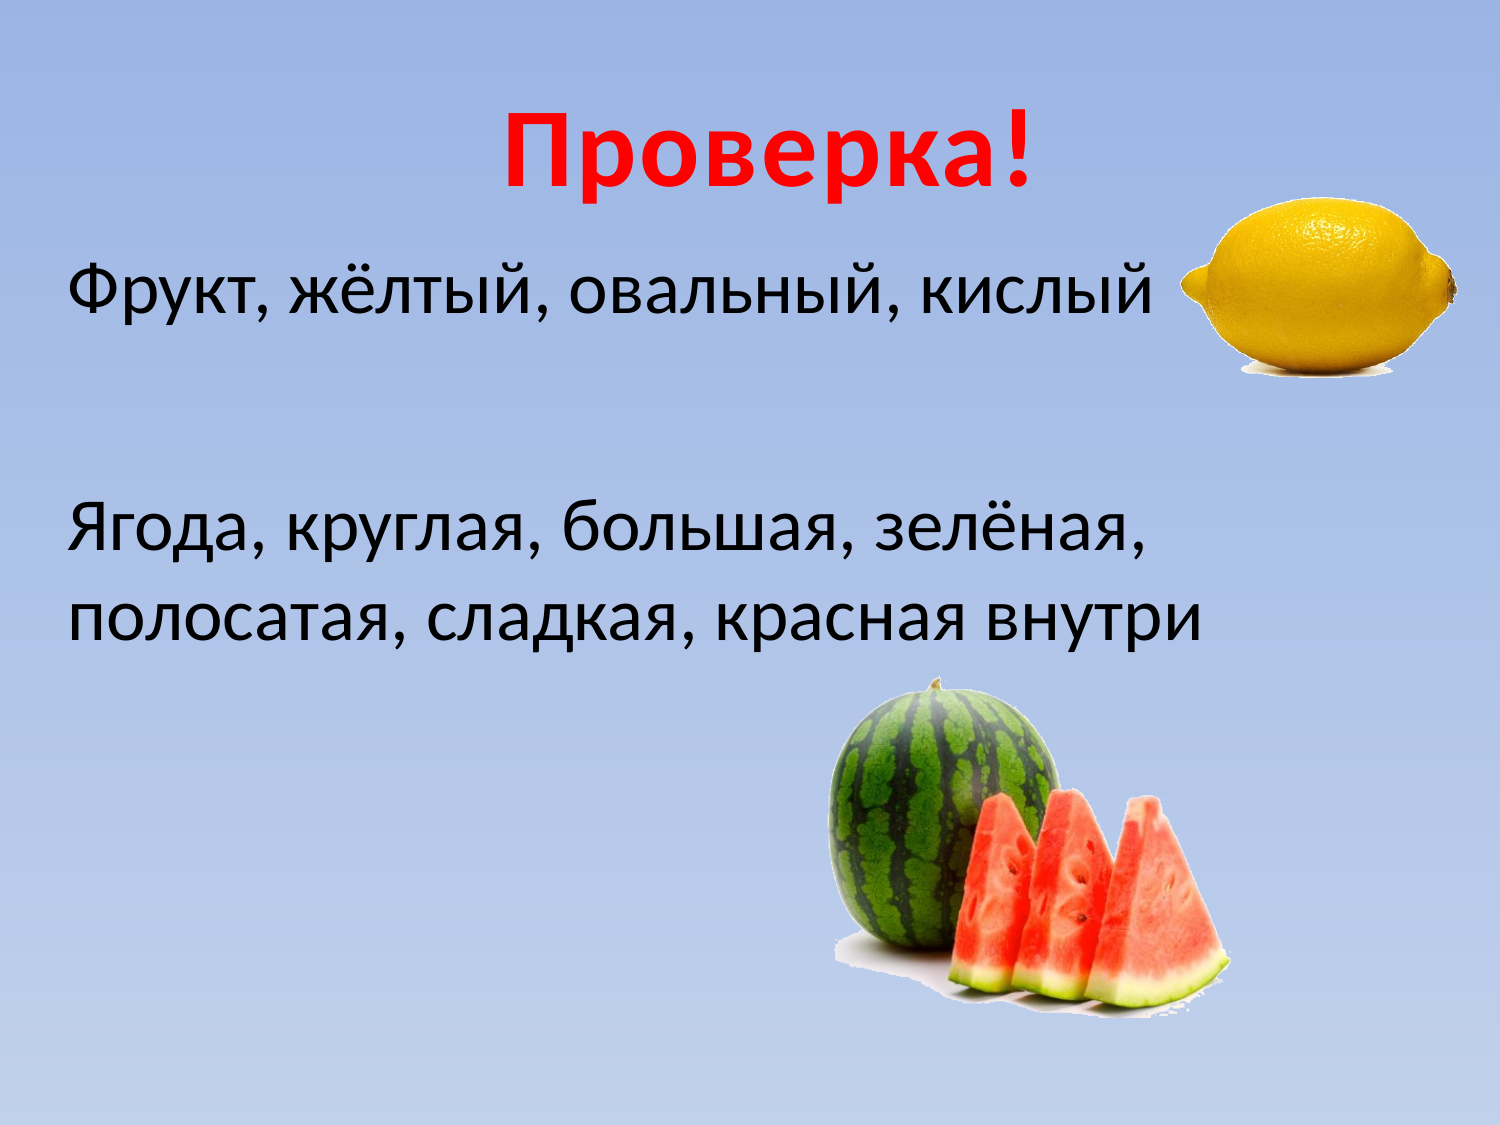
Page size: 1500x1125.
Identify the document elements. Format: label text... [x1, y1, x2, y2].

text_box Проверка! [487, 66, 1054, 217]
text_box Ягода, круглая, большая, зелёная, полосатая, сладкая, красная внутри [53, 467, 1388, 663]
picture [769, 663, 1255, 1019]
picture [1163, 172, 1477, 397]
text_box Фрукт, жёлтый, овальный, кислый [53, 231, 1158, 337]
